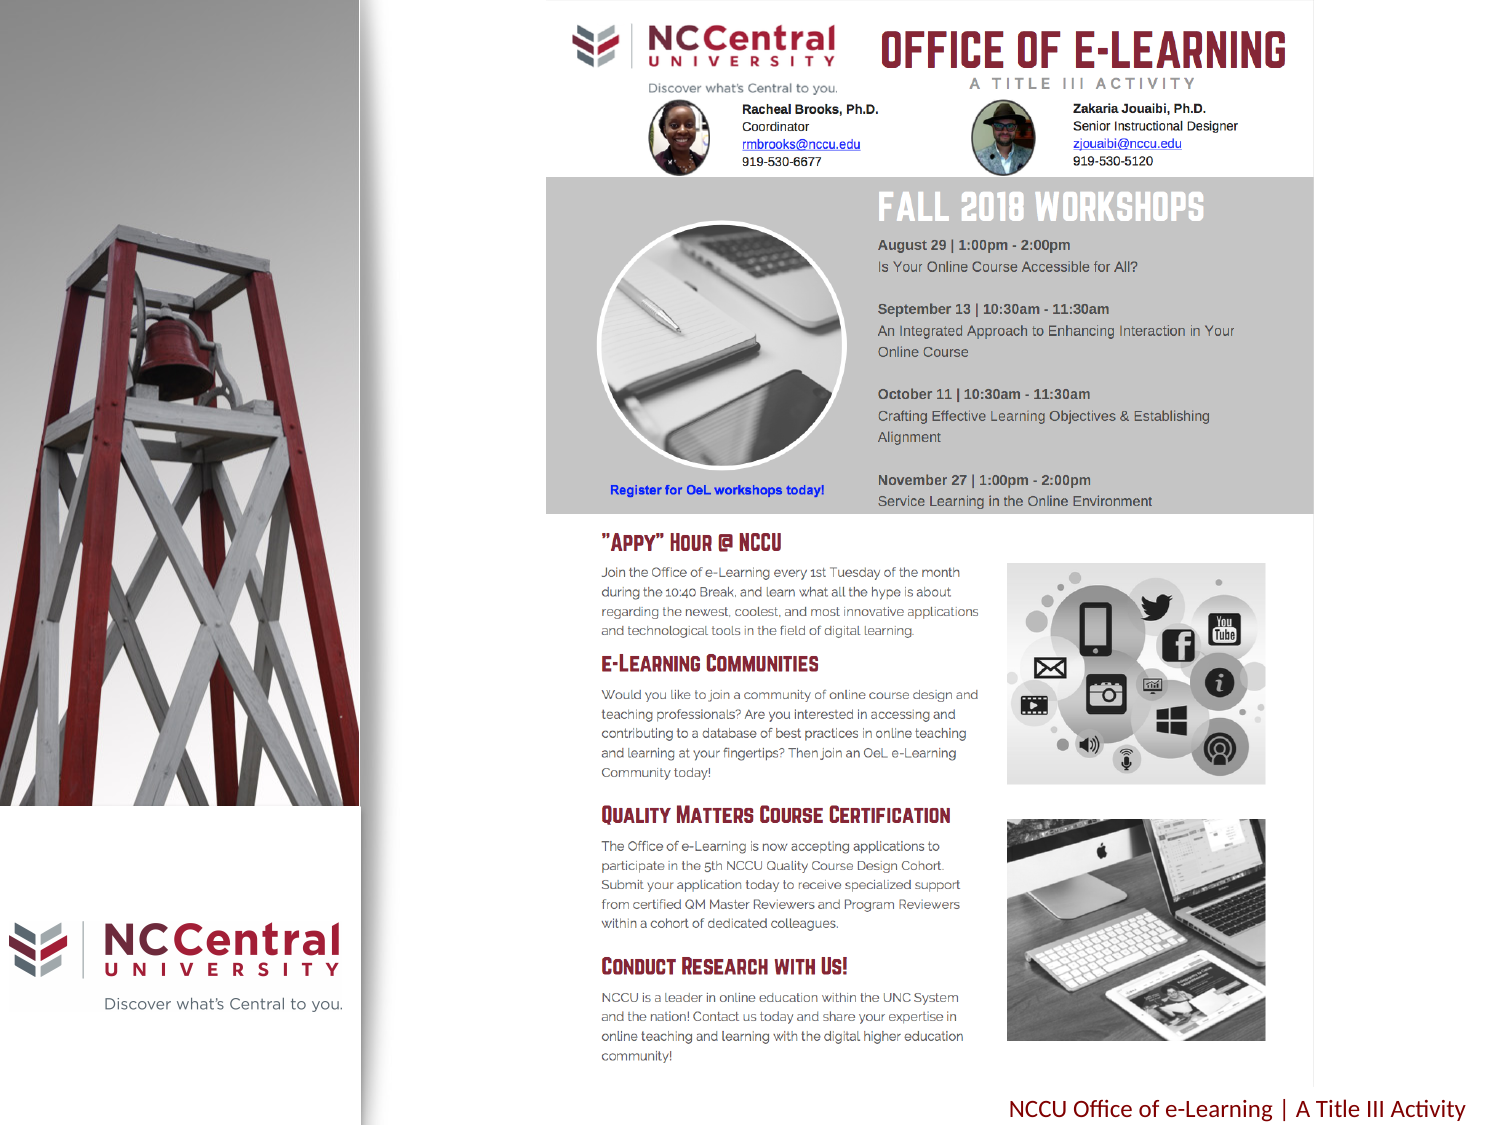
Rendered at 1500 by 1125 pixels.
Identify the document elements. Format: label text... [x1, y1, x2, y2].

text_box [0, 806, 361, 1125]
text_box NCCU Office of e-Learning | A Title III Activity [975, 1085, 1500, 1125]
picture [0, 0, 1500, 1125]
